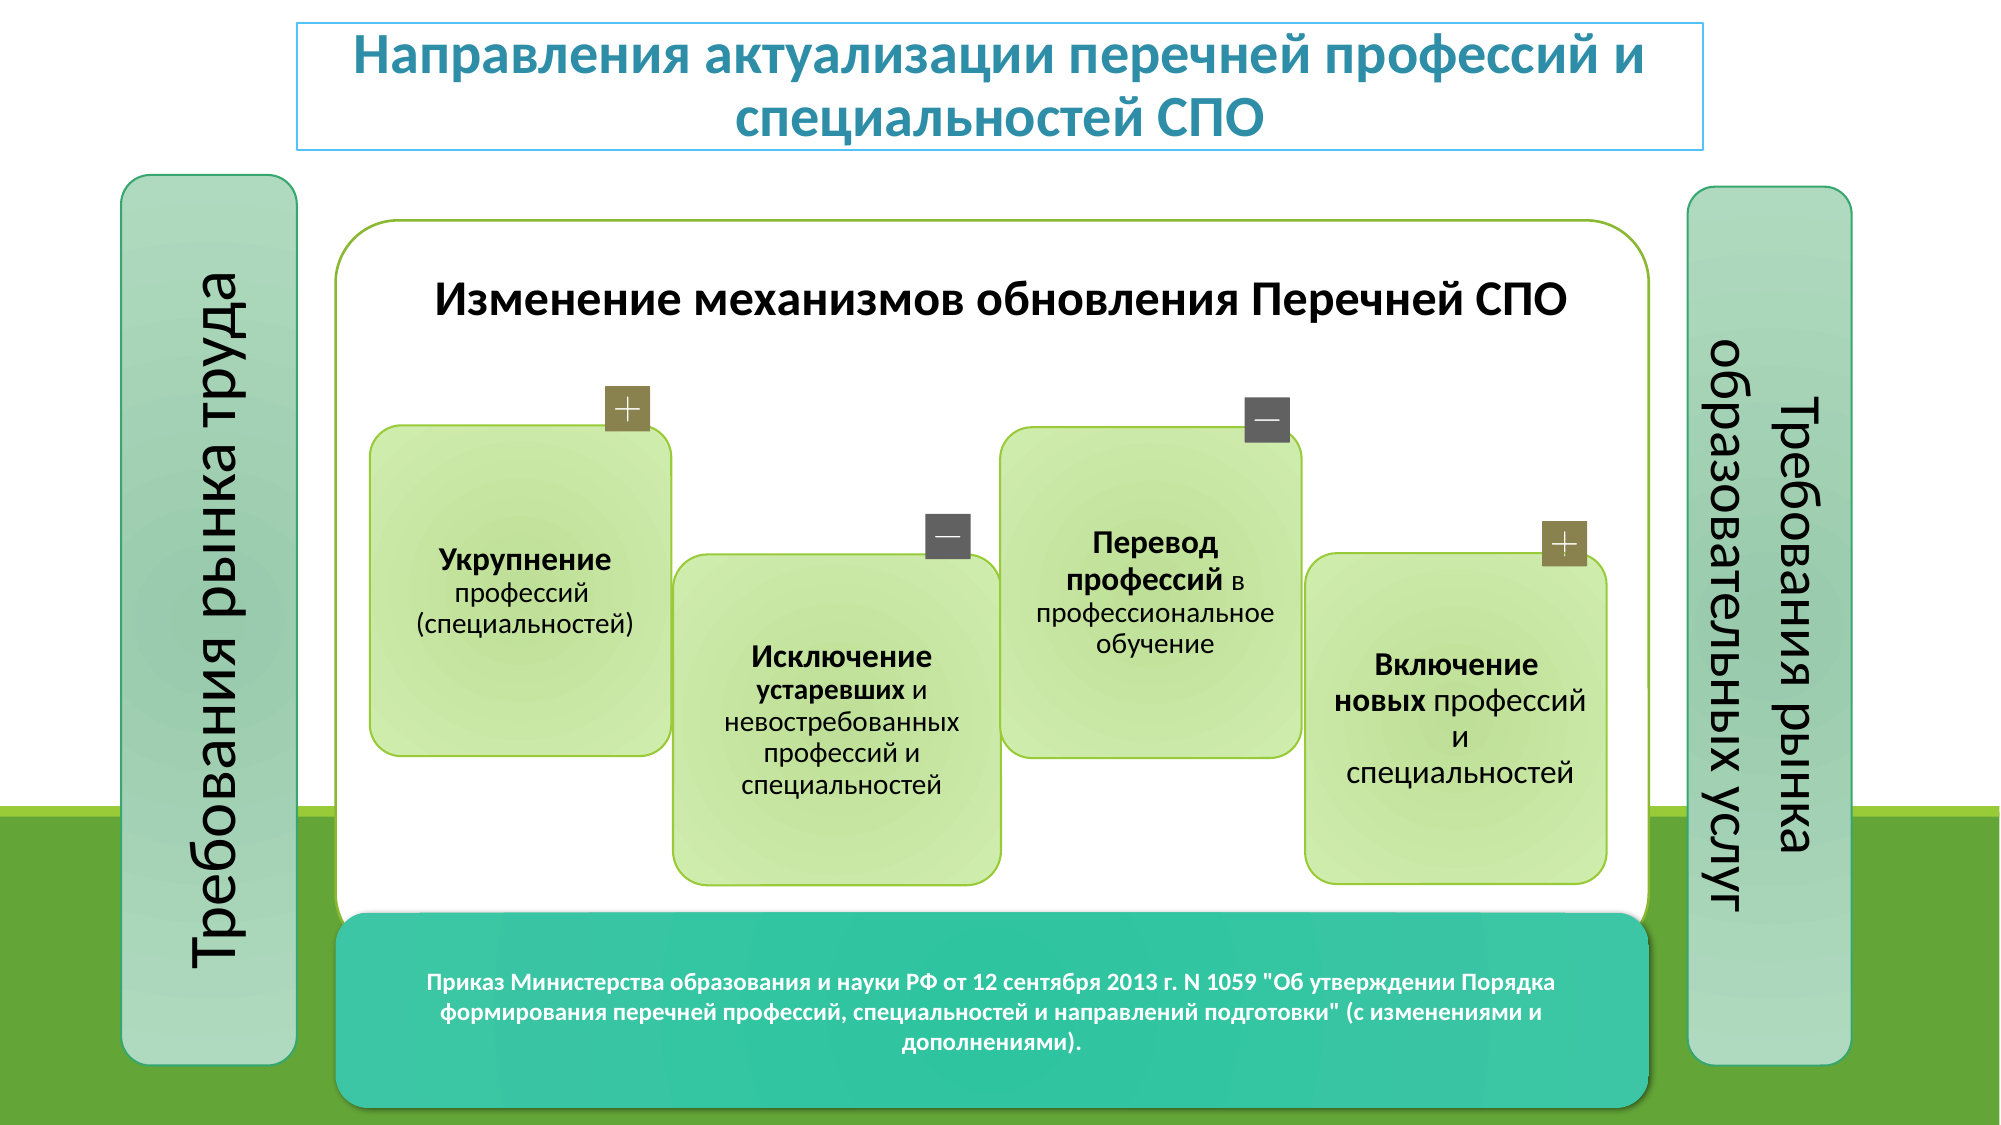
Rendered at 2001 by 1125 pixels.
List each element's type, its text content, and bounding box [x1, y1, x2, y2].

picture [335, 219, 1650, 957]
text_box Требования рынка образовательных услуг [1686, 185, 1853, 1067]
list Направления актуализации перечней профессий и специальностей СПО [296, 22, 1704, 151]
text_box Требования рынка труда [120, 173, 298, 1067]
text_box Приказ Министерства образования и науки РФ от 12 сентября 2013 г. N 1059 "Об утверждении Порядка формирования перечней профессий, специальностей и направлений подготовки" (с изменениями и дополнениями). [335, 962, 1649, 1108]
